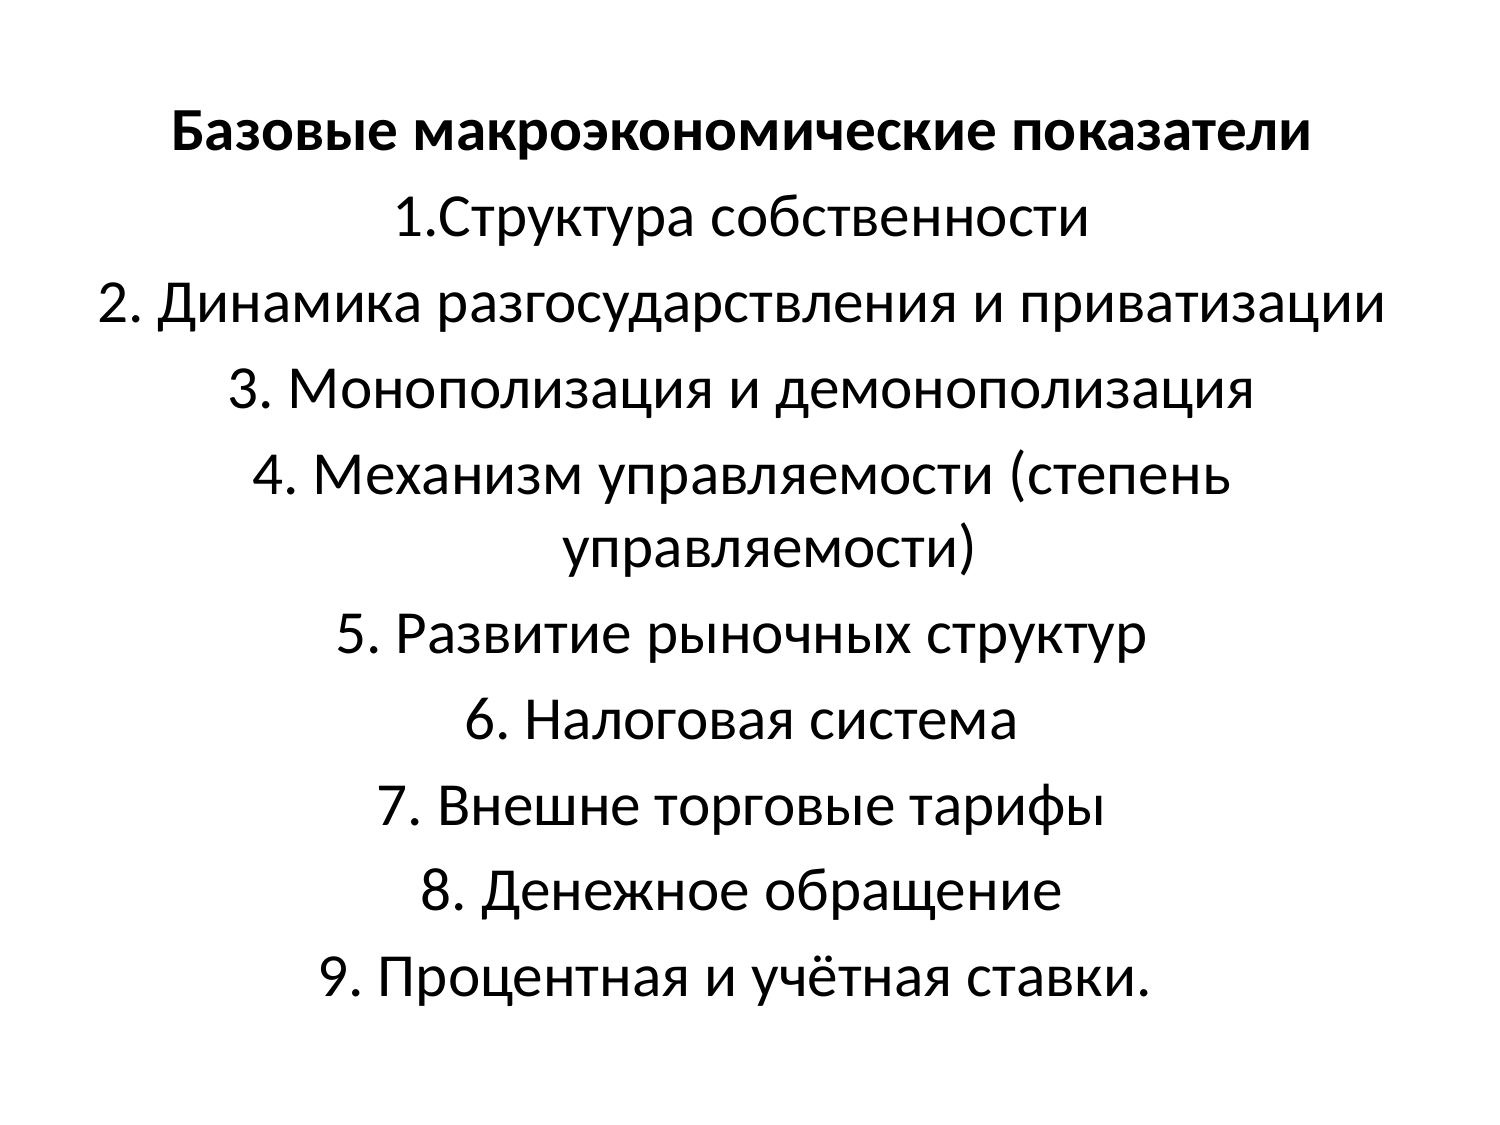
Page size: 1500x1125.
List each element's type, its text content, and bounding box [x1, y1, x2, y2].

list Базовые макроэкономические показатели 1.Структура собственности 2. Динамика разгосударствления и приватизации 3. Монополизация и демонополизация 4. Механизм управляемости (степень управляемости) 5. Развитие рыночных структур 6. Налоговая система 7. Внешне торговые тарифы 8. Денежное обращение 9. Процентная и учётная ставки. [58, 82, 1425, 1017]
